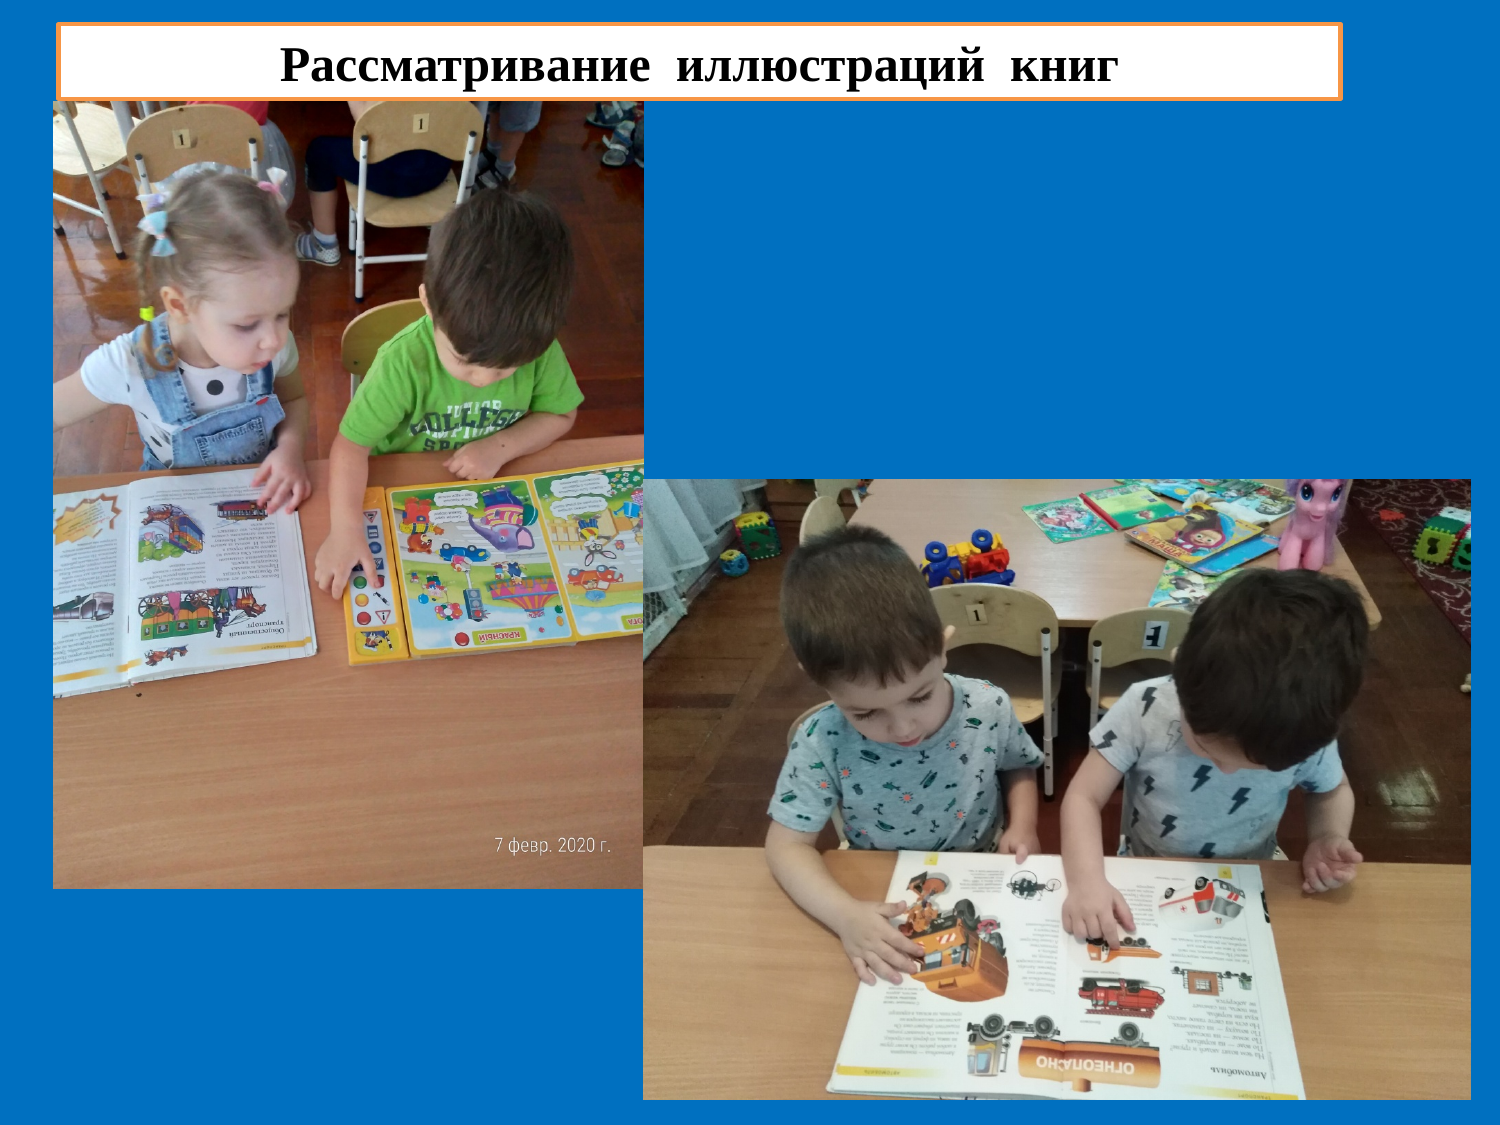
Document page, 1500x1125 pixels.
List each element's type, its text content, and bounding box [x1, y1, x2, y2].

text_box Рассматривание иллюстраций книг [56, 22, 1343, 101]
picture [52, 101, 1471, 1101]
